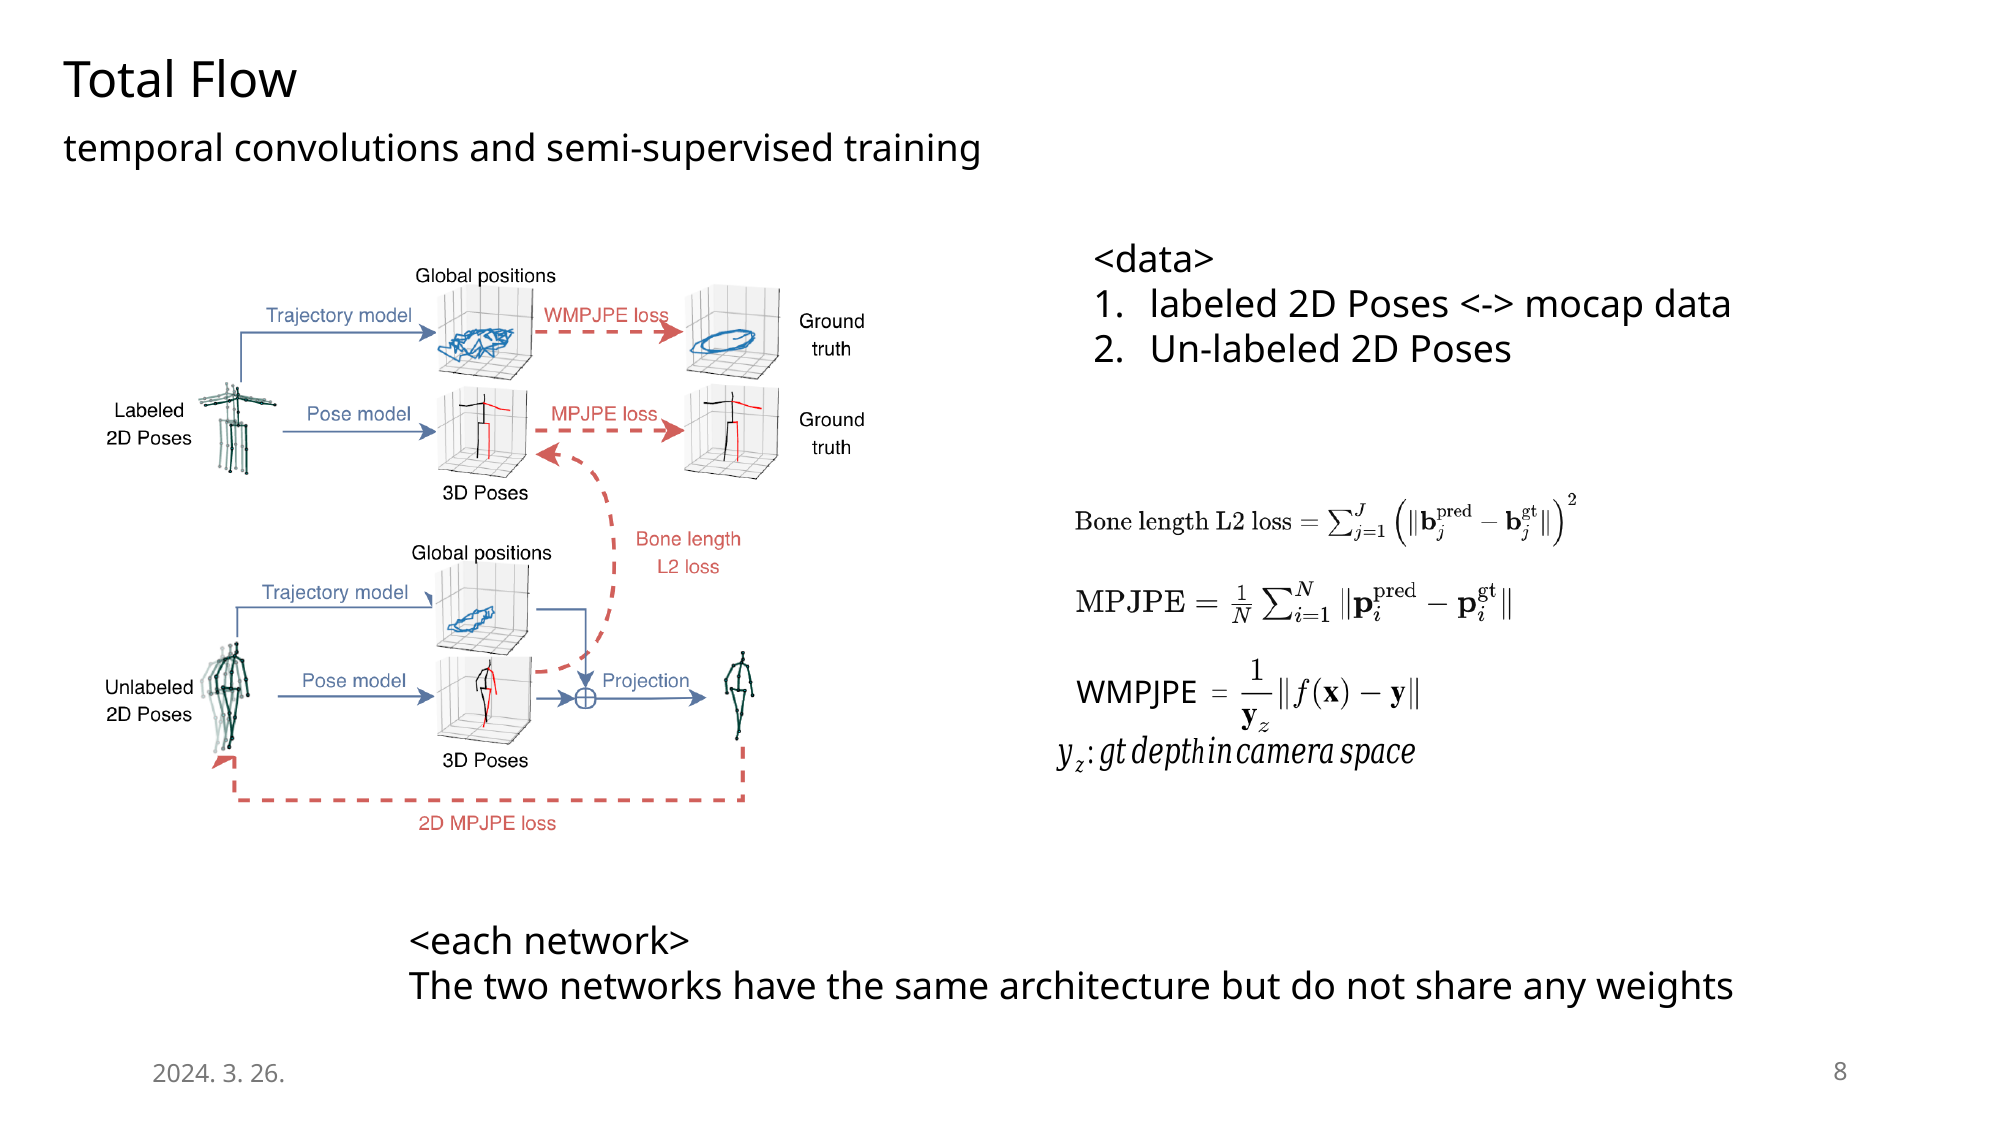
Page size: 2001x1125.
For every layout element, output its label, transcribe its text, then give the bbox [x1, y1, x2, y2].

text_box Total Flow [48, 40, 835, 116]
slide_number 8 [1412, 1042, 1863, 1103]
text_box temporal convolutions and semi-supervised training [48, 116, 1049, 176]
text_box <data> labeled 2D Poses <-> mocap data Un-labeled 2D Poses [1078, 227, 1748, 377]
slide_number 2024. 3. 26. [137, 1042, 588, 1103]
picture [48, 251, 907, 848]
text_box WMPJPE [1061, 664, 1151, 718]
picture [1048, 489, 1600, 751]
text_box <each network> The two networks have the same architecture but do not share any weights [393, 909, 1751, 1015]
